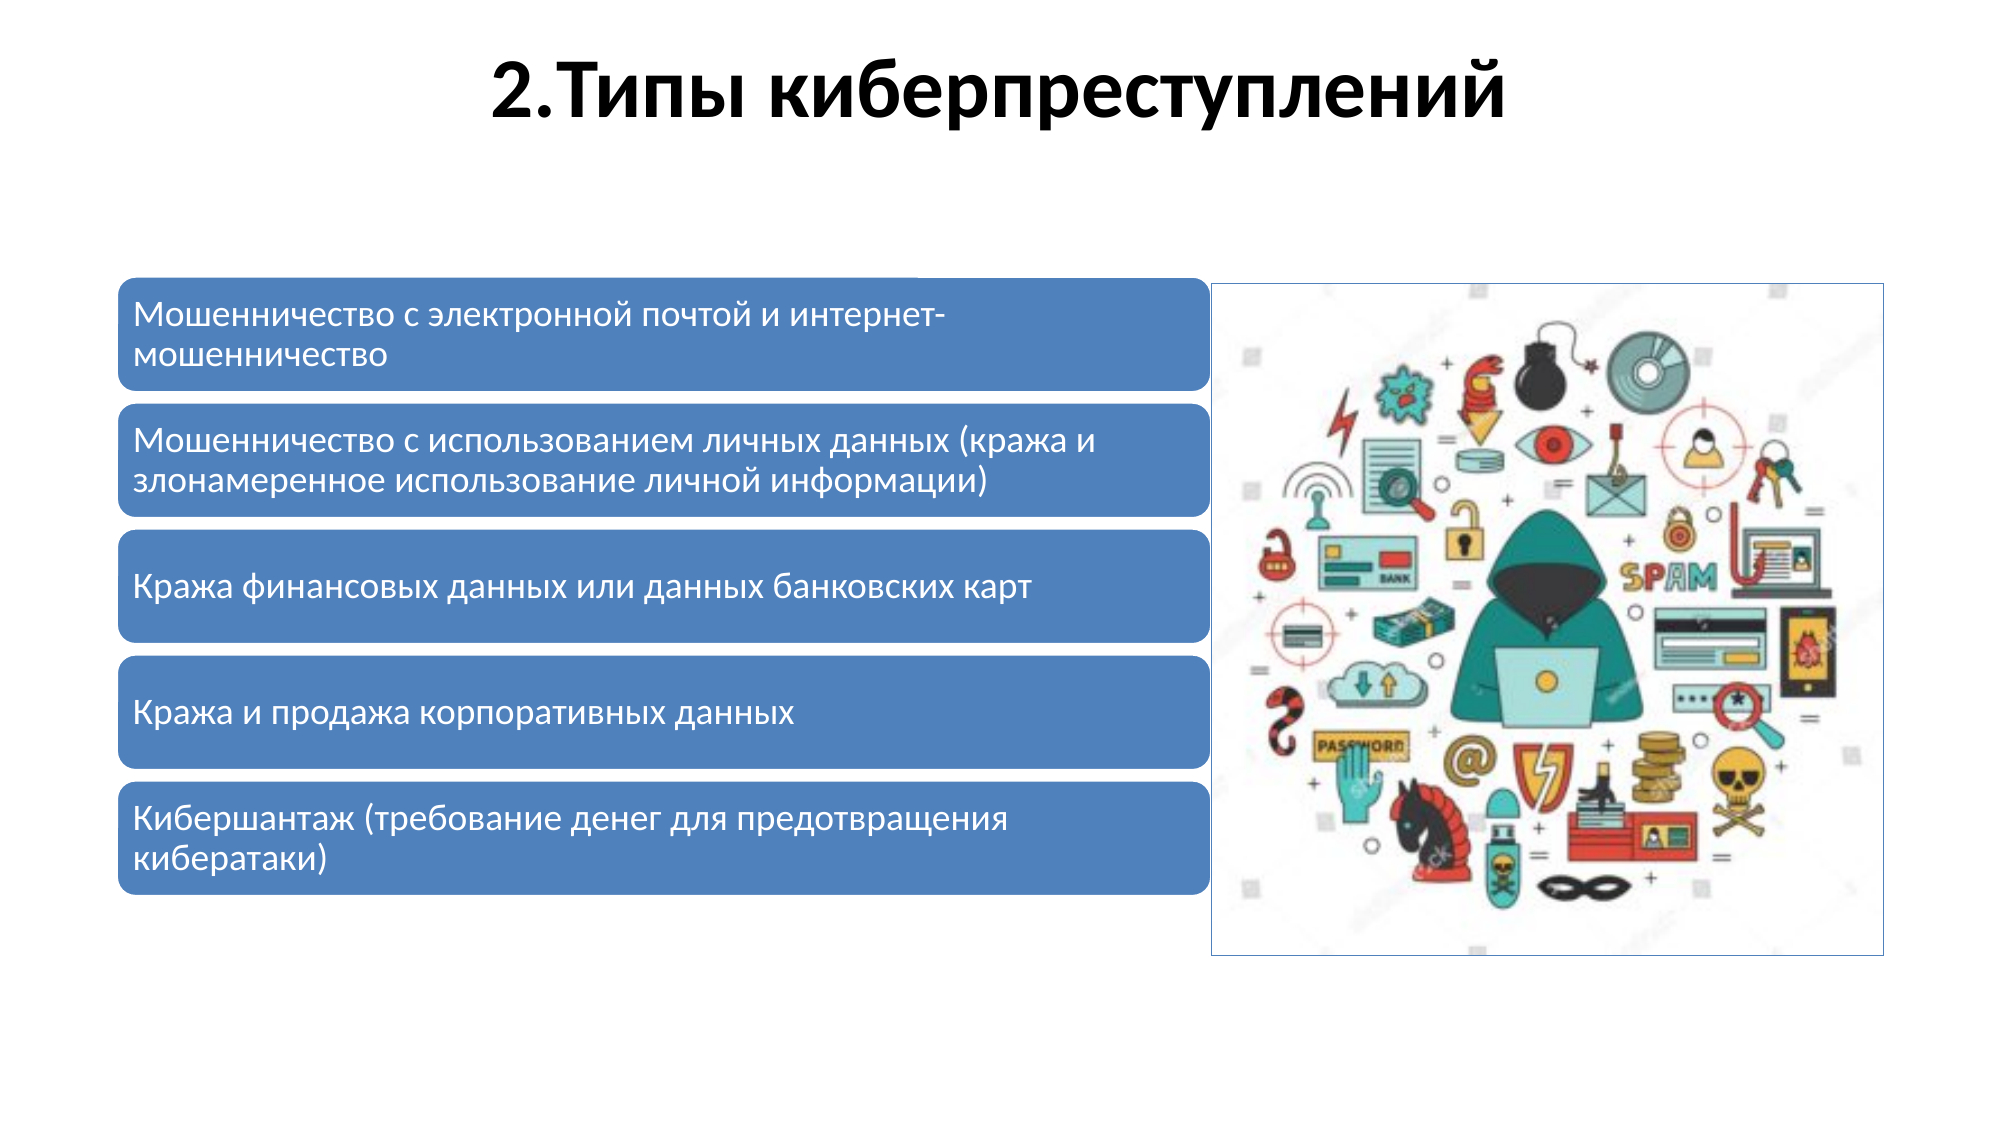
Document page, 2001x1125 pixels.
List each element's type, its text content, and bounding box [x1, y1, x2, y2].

picture [1210, 282, 1885, 957]
title 2.Типы киберпреступлений [99, 45, 1900, 233]
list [115, 263, 1213, 910]
